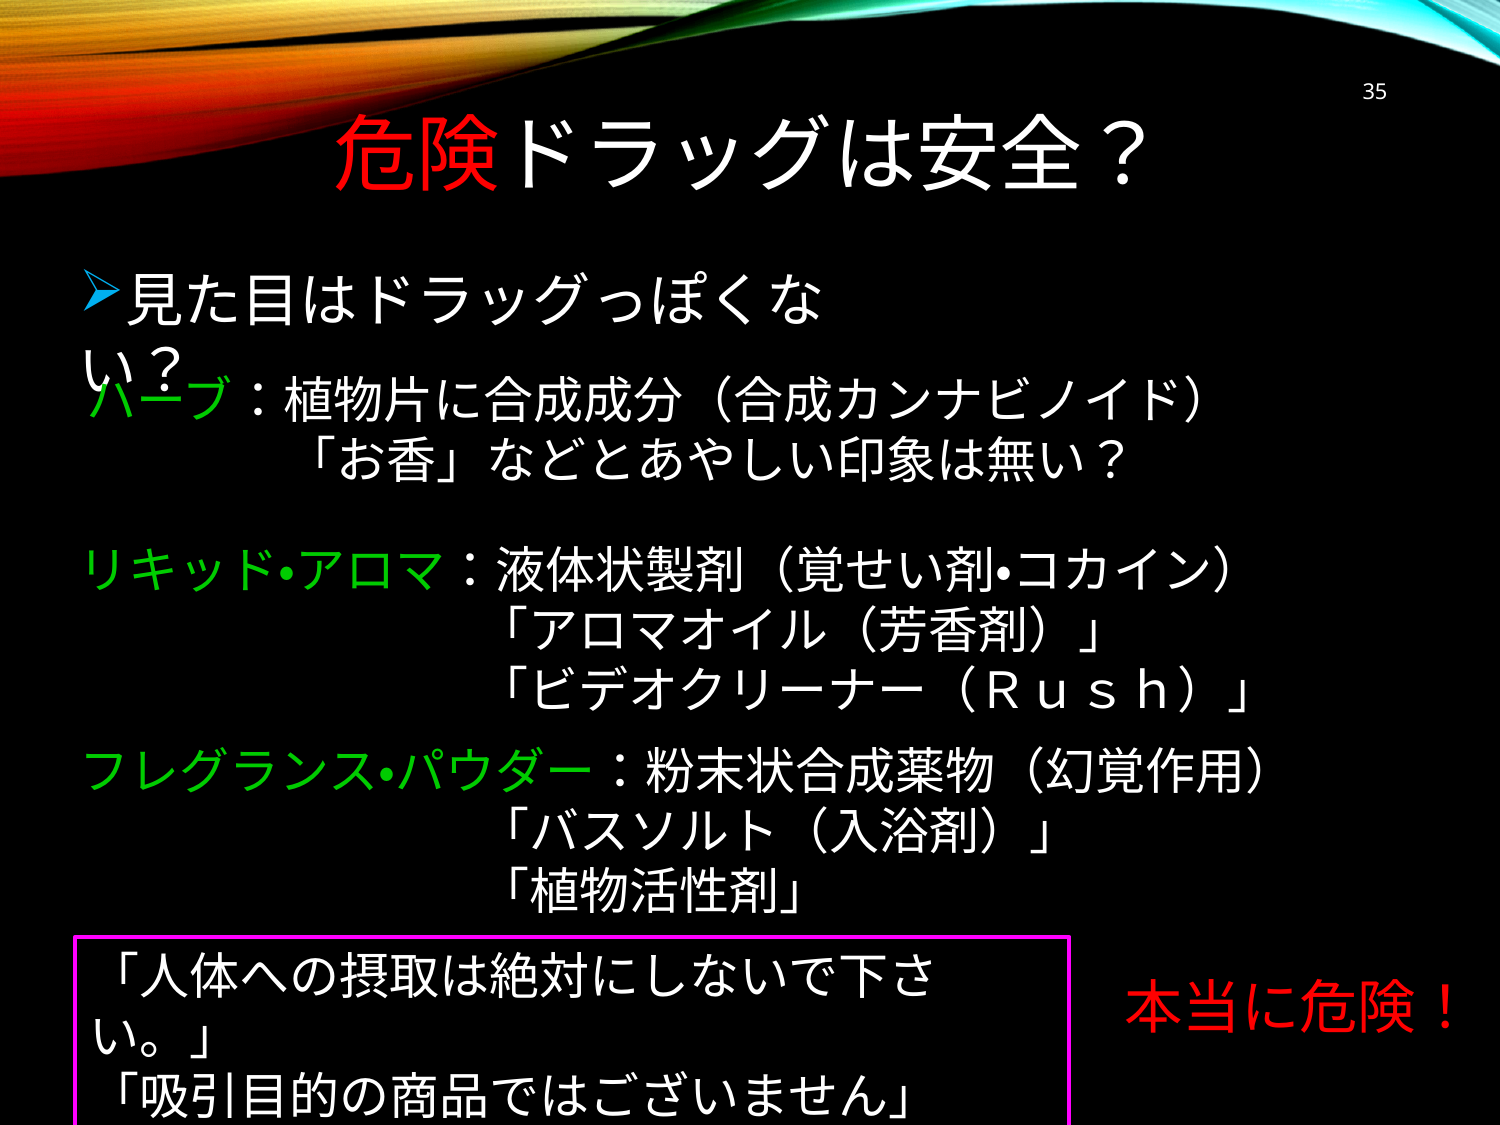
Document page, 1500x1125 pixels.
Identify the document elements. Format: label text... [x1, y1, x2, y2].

slide_number 35 [1078, 62, 1403, 123]
text_box 「人体への摂取は絶対にしないで下さい。」 「吸引目的の商品ではございません」 [74, 937, 1070, 1125]
title 危険ドラッグは安全？ [75, 70, 1425, 246]
text_box リキッド・アロマ：液体状製剤（覚せい剤・コカイン） 「アロマオイル（芳香剤）」 「ビデオクリーナー（Ｒｕｓｈ）」 [63, 530, 1500, 726]
text_box 見た目はドラッグっぽくない？ [63, 255, 916, 410]
picture [0, 0, 1500, 178]
text_box フレグランス・パウダー：粉末状合成薬物（幻覚作用） 「バスソルト（入浴剤）」 「植物活性剤」 [64, 731, 1500, 927]
text_box ハーブ：植物片に合成成分（合成カンナビノイド） 「お香」などとあやしい印象は無い？ [71, 361, 1249, 497]
text_box 本当に危険！ [1110, 962, 1490, 1048]
